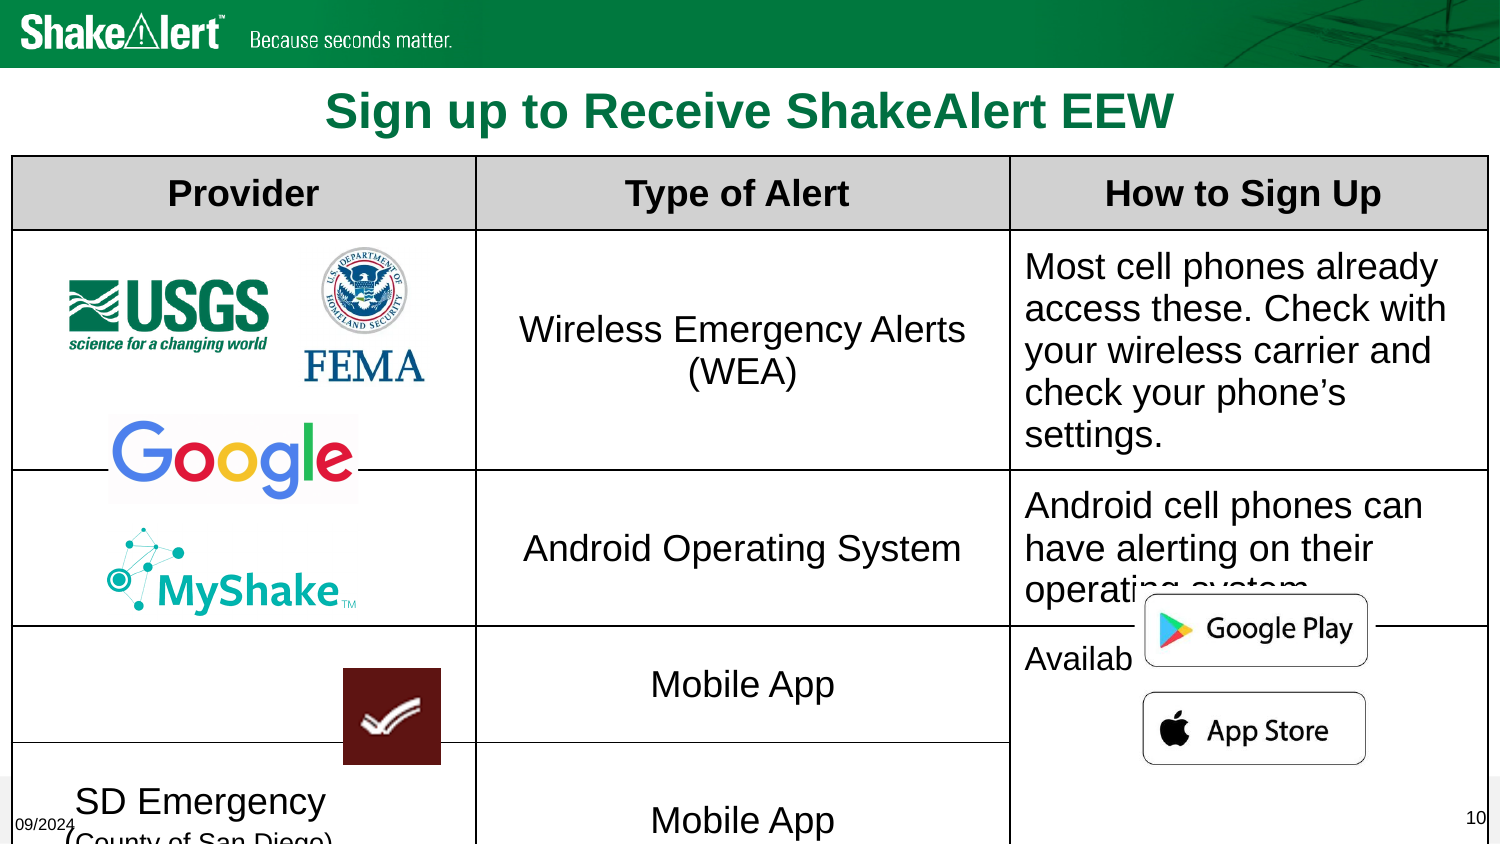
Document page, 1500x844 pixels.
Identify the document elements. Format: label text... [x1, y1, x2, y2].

text_box 09/2024 [0, 802, 107, 844]
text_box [11, 155, 1489, 789]
text_box 10 [1164, 798, 1500, 844]
picture [0, 0, 1500, 68]
title Sign up to Receive ShakeAlert EEW [42, 78, 1458, 149]
